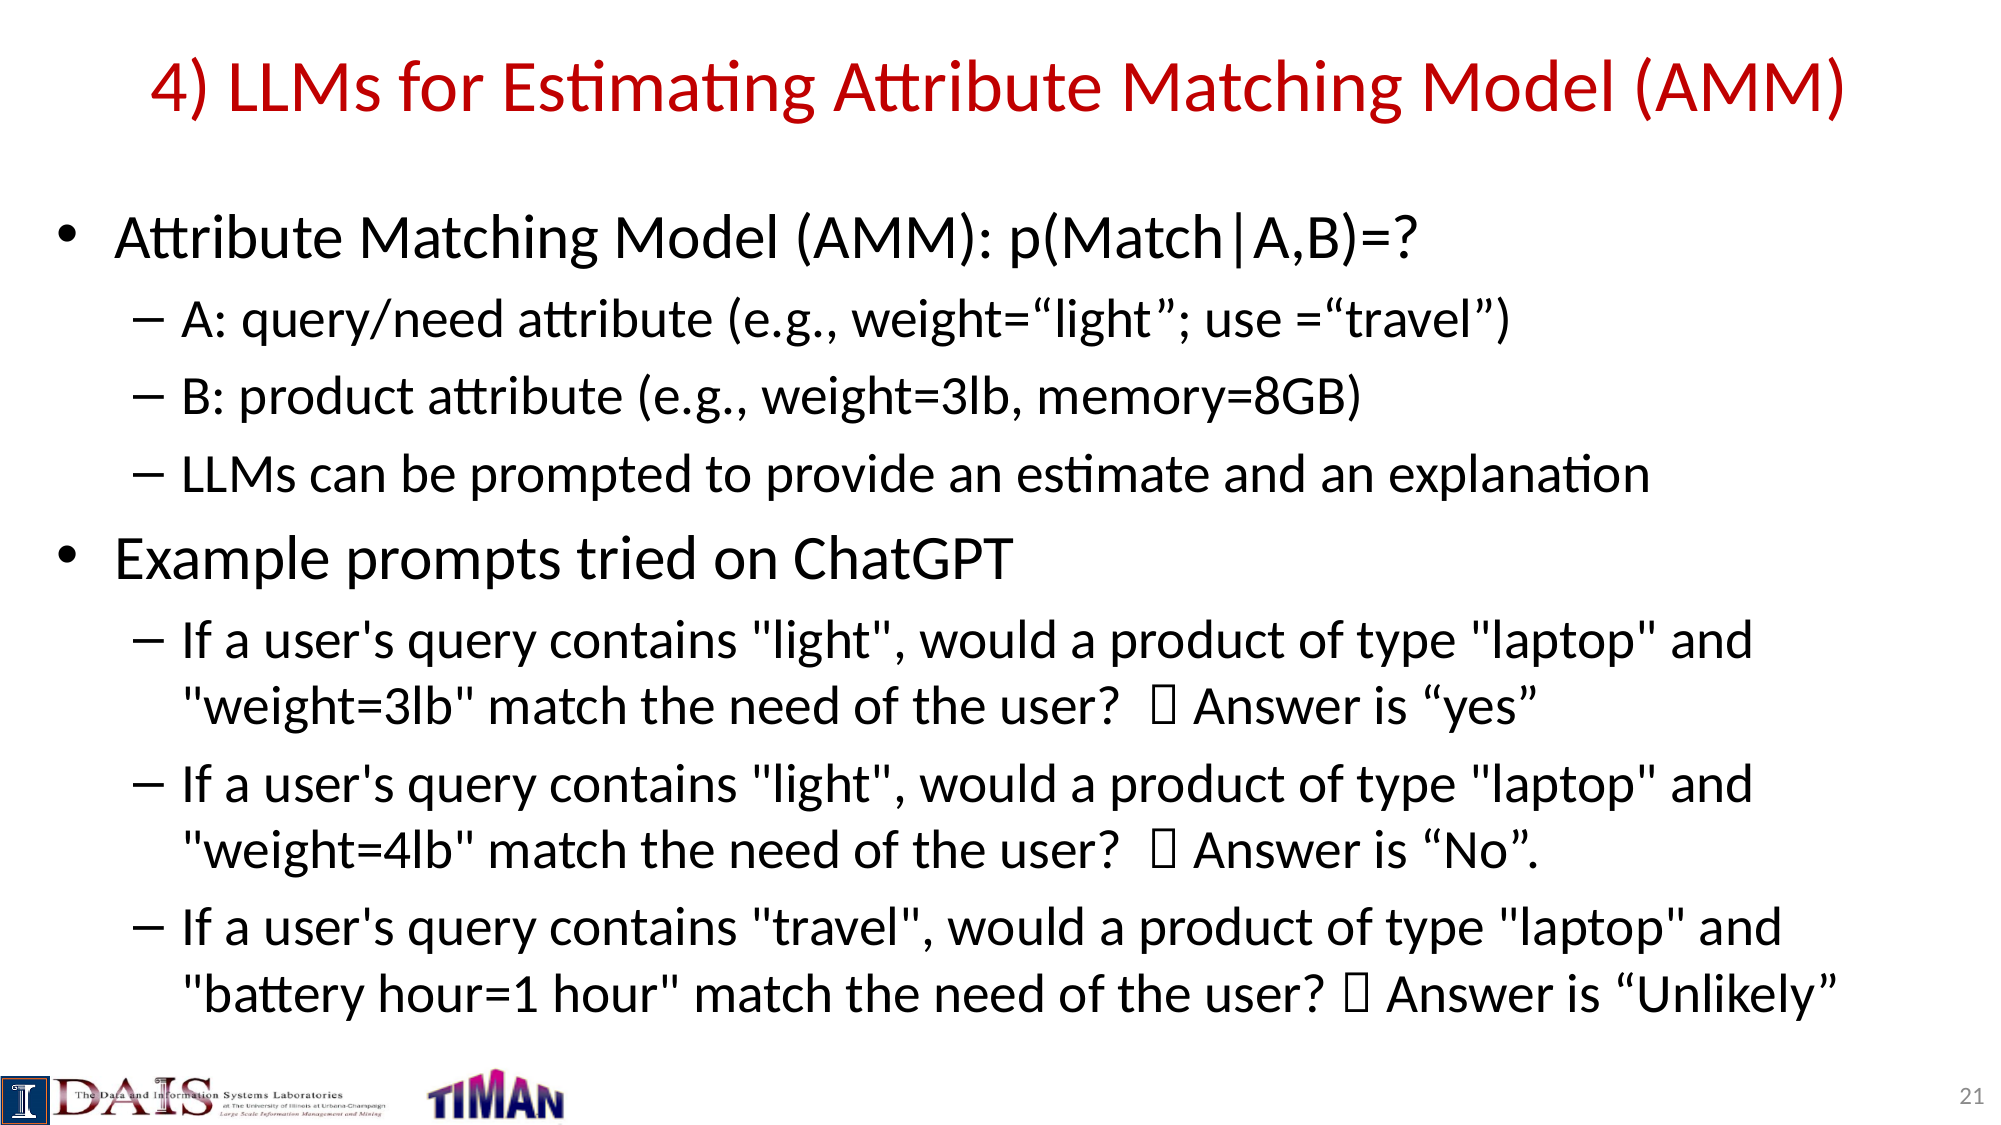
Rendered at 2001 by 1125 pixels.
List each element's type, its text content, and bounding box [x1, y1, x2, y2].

list Attribute Matching Model (AMM): p(Match|A,B)=? A: query/need attribute (e.g., weight=“light”; use =“travel”) B: product attribute (e.g., weight=3lb, memory=8GB) LLMs can be prompted to provide an estimate and an explanation Example prompts tried on ChatGPT If a user's query contains "light", would a product of type "laptop" and "weight=3lb" match the need of the user?  Answer is “yes” If a user's query contains "light", would a product of type "laptop" and "weight=4lb" match the need of the user?  Answer is “No”. If a user's query contains "travel", would a product of type "laptop" and "battery hour=1 hour" match the need of the user?  Answer is “Unlikely” [41, 187, 1963, 1038]
slide_number 21 [1533, 1065, 2000, 1125]
picture [51, 1076, 392, 1121]
picture [409, 1064, 575, 1125]
title 4) LLMs for Estimating Attribute Matching Model (AMM) [0, 0, 2000, 163]
picture [0, 1076, 50, 1125]
